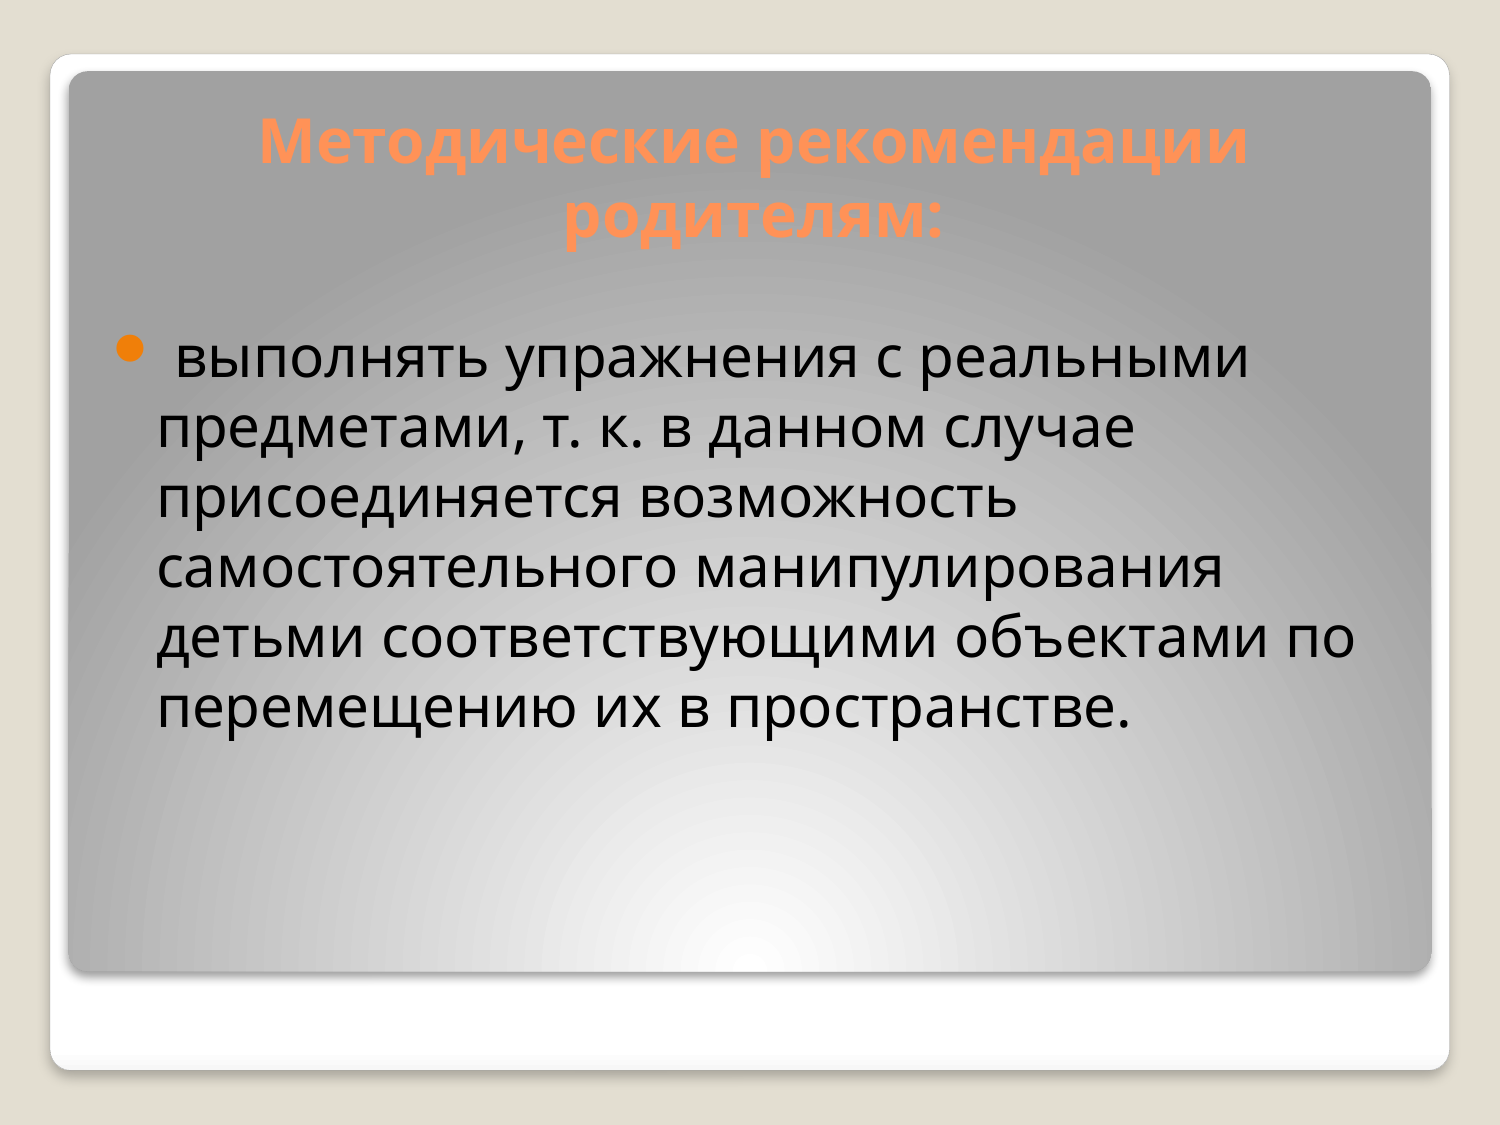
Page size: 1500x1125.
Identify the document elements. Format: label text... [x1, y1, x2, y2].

title Методические рекомендации родителям: [82, 93, 1425, 258]
list выполнять упражнения с реальными предметами, т. к. в данном случае присоединяется возможность самостоятельного манипулирования детьми соответствующими объектами по перемещению их в пространстве. [82, 304, 1425, 973]
